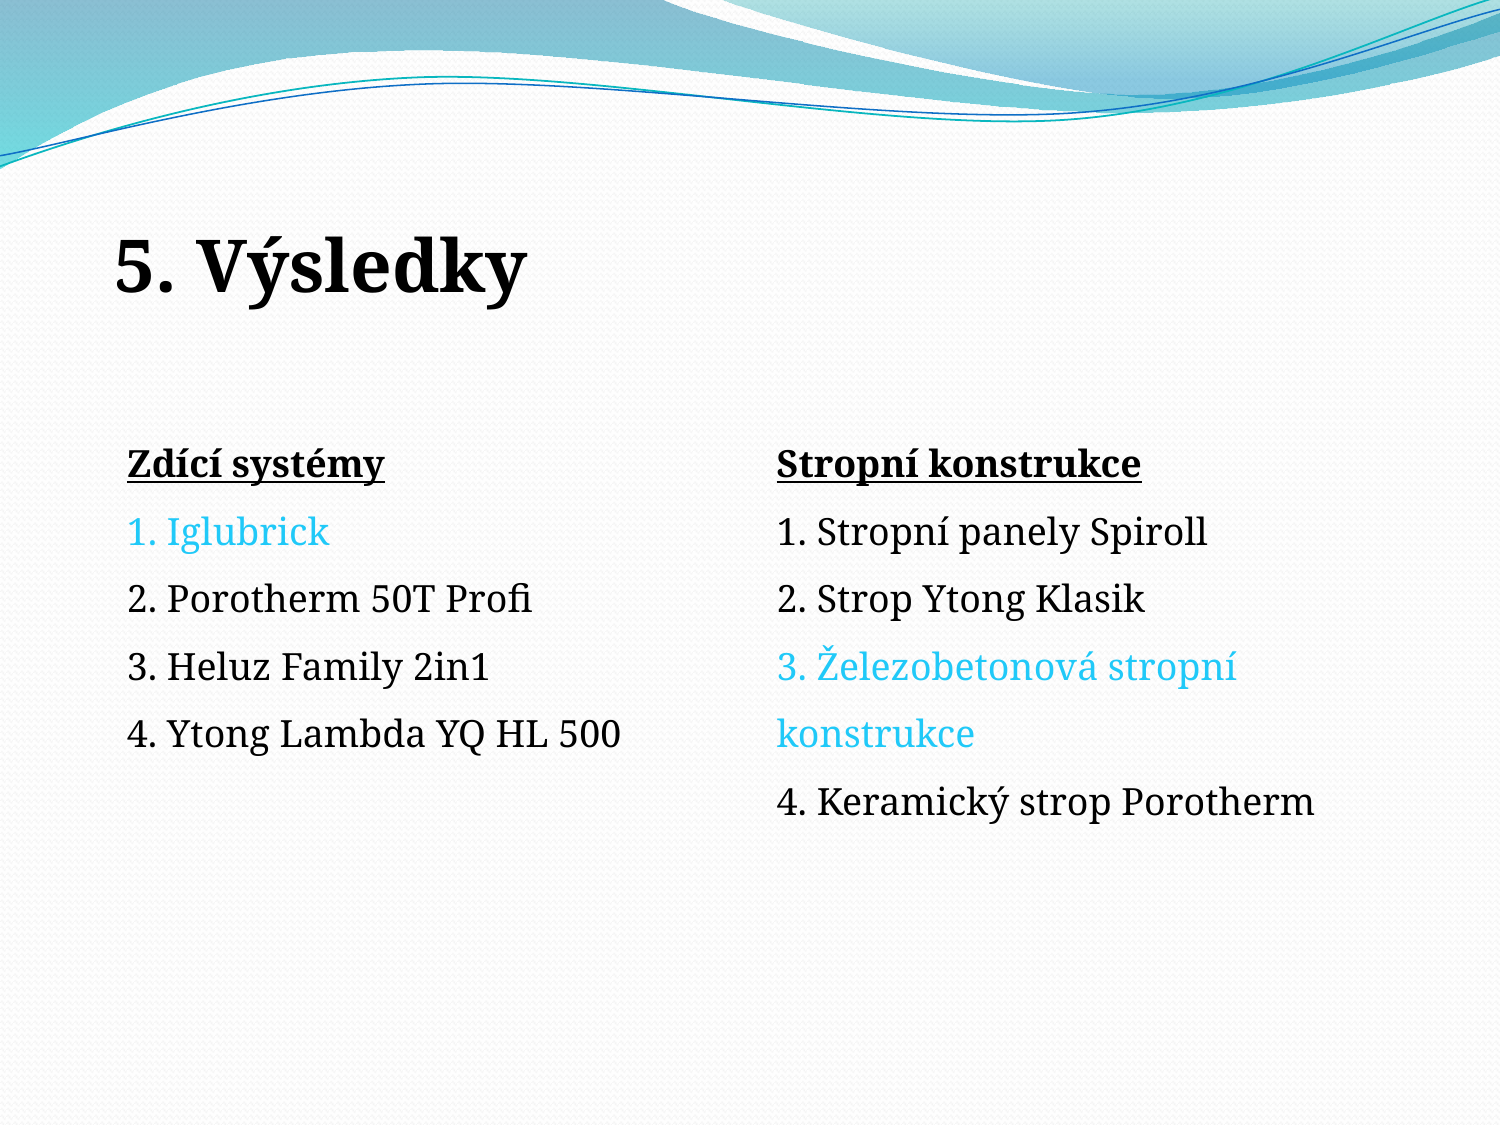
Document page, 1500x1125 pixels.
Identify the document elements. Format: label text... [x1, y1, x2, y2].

text_box Stropní konstrukce 1. Stropní panely Spiroll 2. Strop Ytong Klasik 3. Železobetonová stropní konstrukce 4. Keramický strop Porotherm [761, 432, 1459, 875]
text_box 5. Výsledky [100, 137, 1424, 315]
text_box Zdící systémy 1. Iglubrick 2. Porotherm 50T Profi 3. Heluz Family 2in1 4. Ytong Lambda YQ HL 500 [112, 432, 680, 830]
